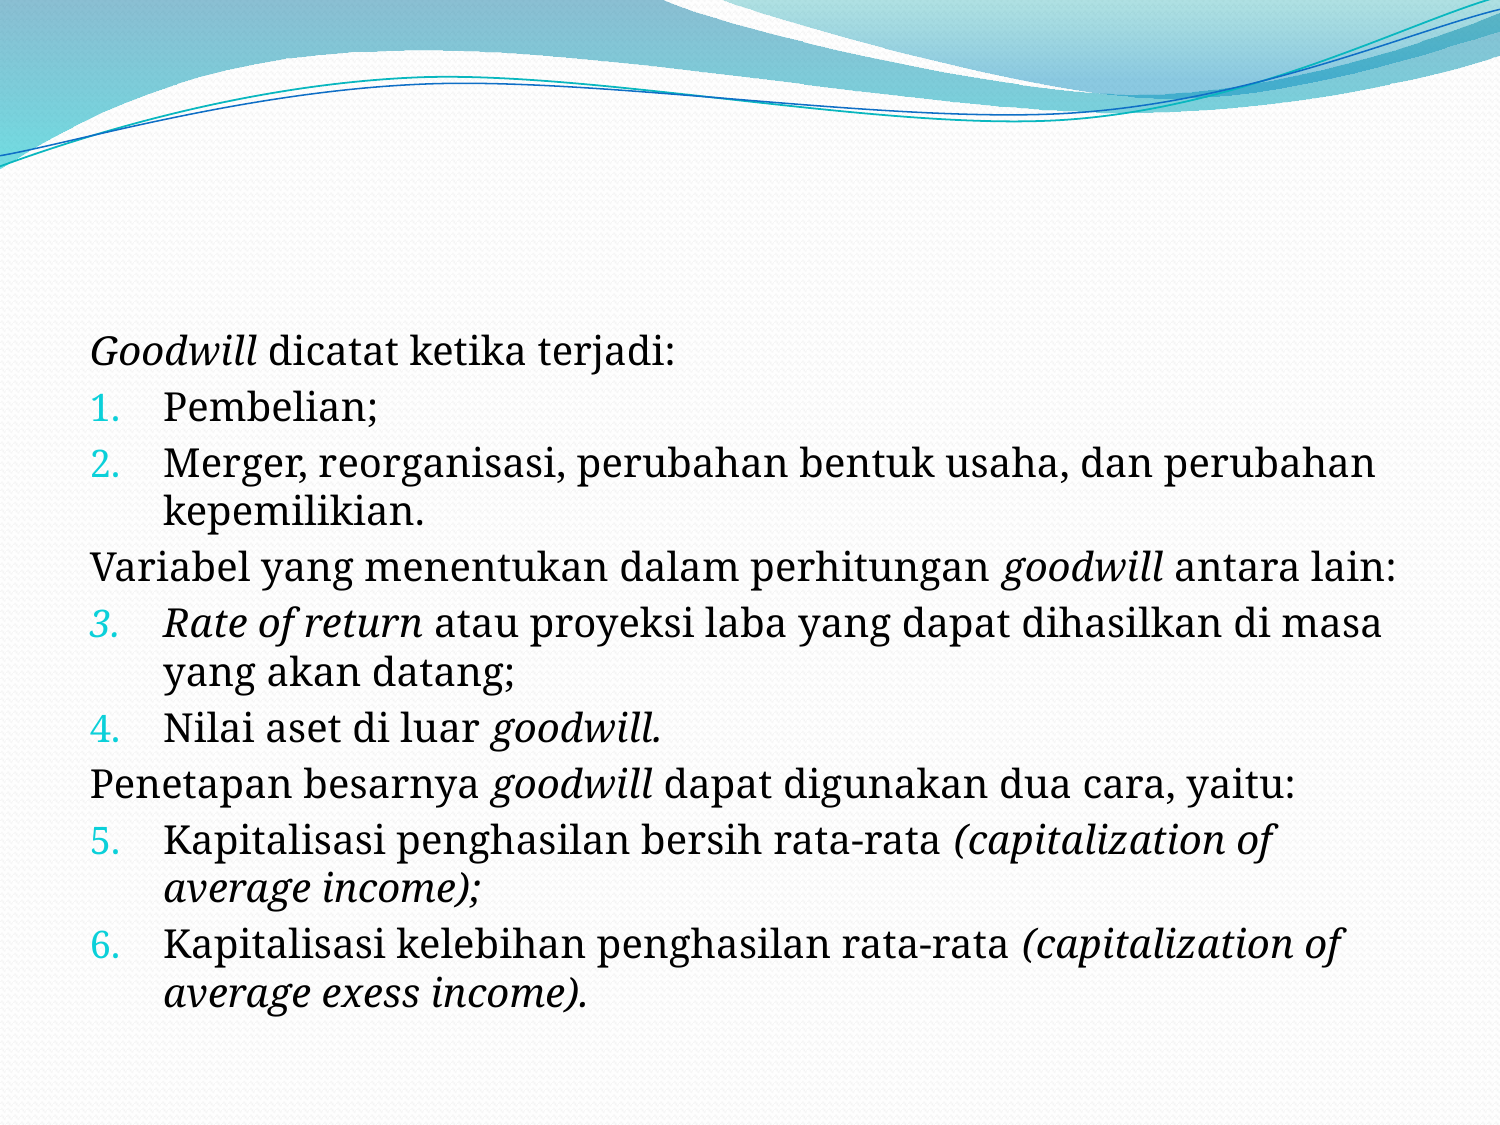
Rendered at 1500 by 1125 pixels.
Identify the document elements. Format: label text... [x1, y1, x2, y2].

list Goodwill dicatat ketika terjadi: Pembelian; Merger, reorganisasi, perubahan bentuk usaha, dan perubahan kepemilikian. Variabel yang menentukan dalam perhitungan goodwill antara lain: Rate of return atau proyeksi laba yang dapat dihasilkan di masa yang akan datang; Nilai aset di luar goodwill. Penetapan besarnya goodwill dapat digunakan dua cara, yaitu: Kapitalisasi penghasilan bersih rata-rata (capitalization of average income); Kapitalisasi kelebihan penghasilan rata-rata (capitalization of average exess income). [75, 317, 1425, 1038]
